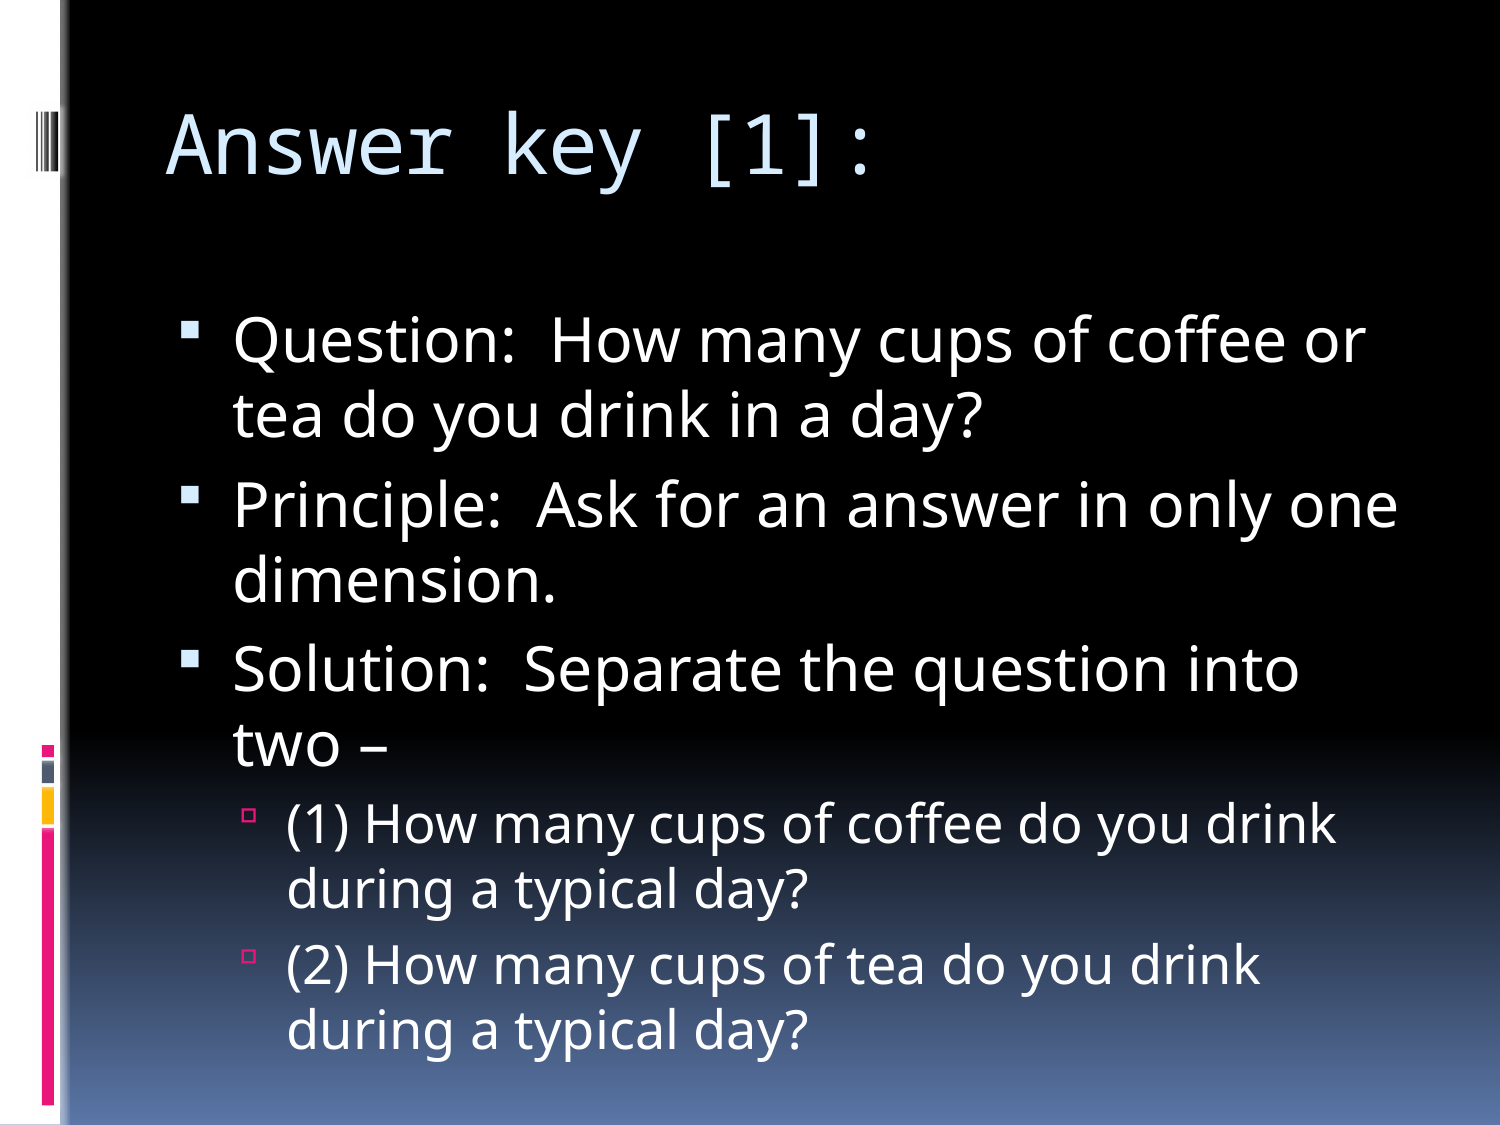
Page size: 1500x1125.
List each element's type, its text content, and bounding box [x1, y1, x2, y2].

title Answer key [1]: [150, 84, 1425, 235]
list Question: How many cups of coffee or tea do you drink in a day? Principle: Ask for an answer in only one dimension. Solution: Separate the question into two – (1) How many cups of coffee do you drink during a typical day? (2) How many cups of tea do you drink during a typical day? [149, 292, 1426, 1043]
